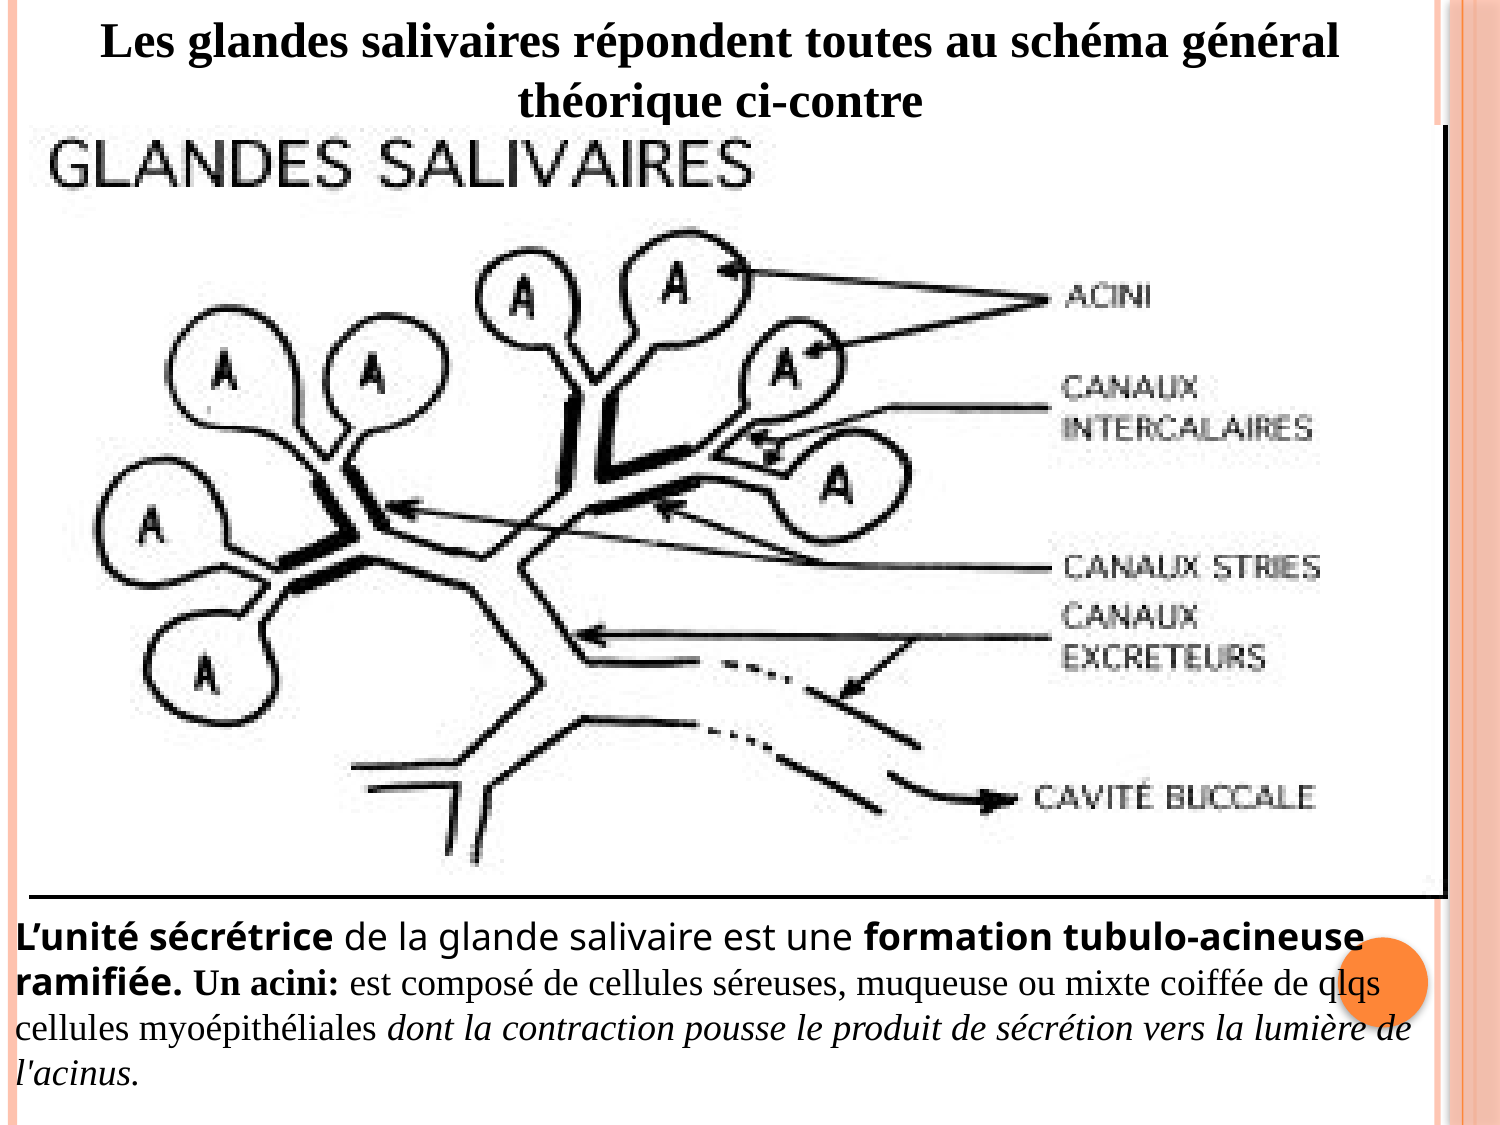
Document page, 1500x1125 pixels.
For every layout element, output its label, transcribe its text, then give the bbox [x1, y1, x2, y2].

text_box Les glandes salivaires répondent toutes au schéma général théorique ci-contre [29, 0, 1412, 123]
text_box L’unité sécrétrice de la glande salivaire est une formation tubulo-acineuse ramifiée. Un acini: est composé de cellules séreuses, muqueuse ou mixte coiffée de qlqs cellules myoépithéliales dont la contraction pousse le produit de sécrétion vers la lumière de l'acinus. [0, 905, 1447, 1100]
picture [28, 124, 1449, 900]
